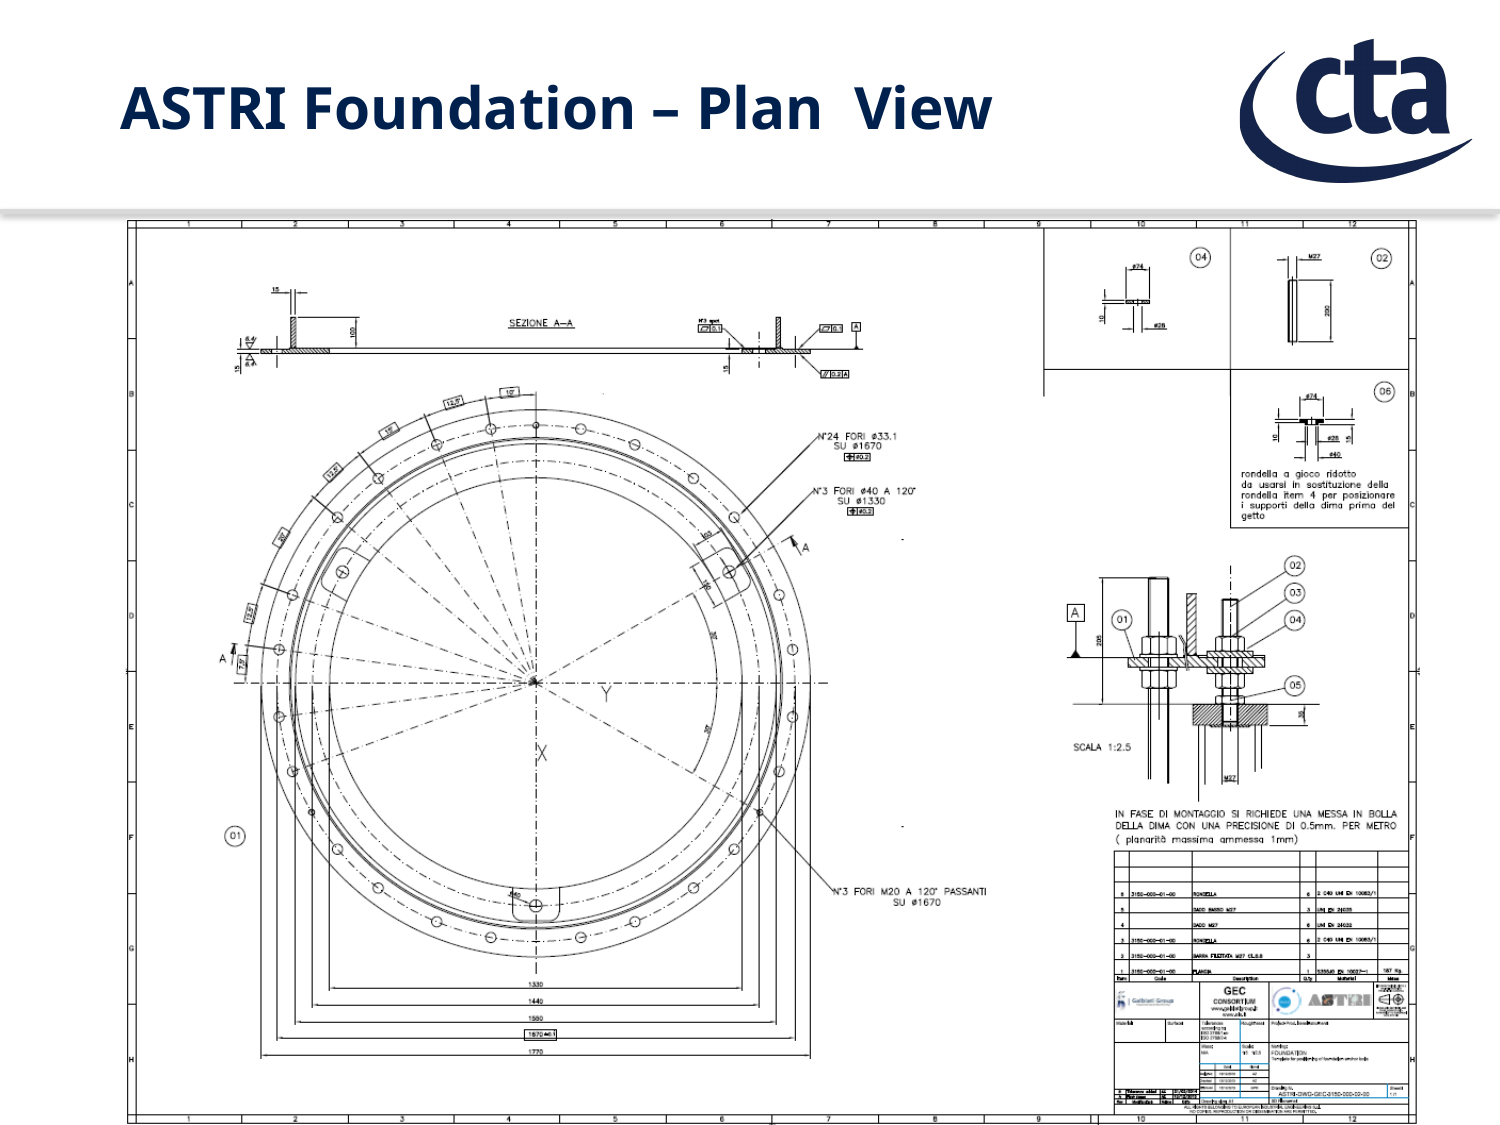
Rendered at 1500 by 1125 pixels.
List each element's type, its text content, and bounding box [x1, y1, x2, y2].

picture [1239, 29, 1495, 183]
title ASTRI Foundation – Plan View [105, 39, 1224, 175]
picture [125, 219, 1421, 1125]
